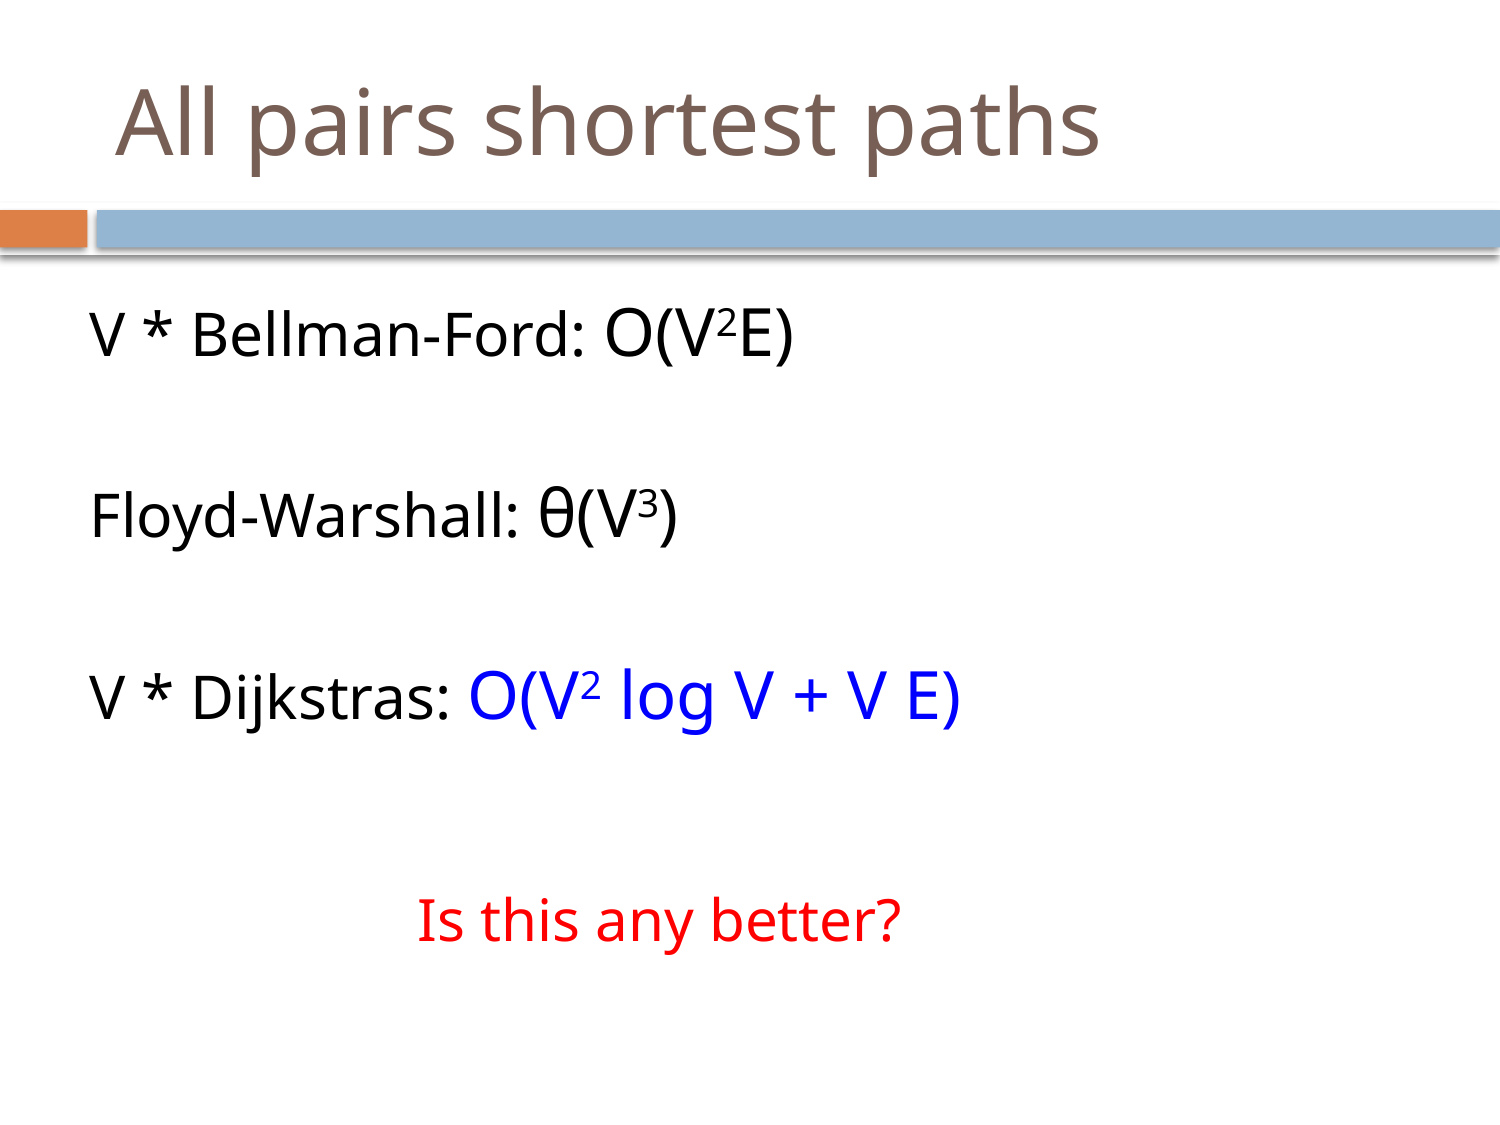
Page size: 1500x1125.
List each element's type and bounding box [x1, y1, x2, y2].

list [75, 282, 1425, 863]
text_box [402, 875, 917, 961]
title [100, 37, 1438, 200]
